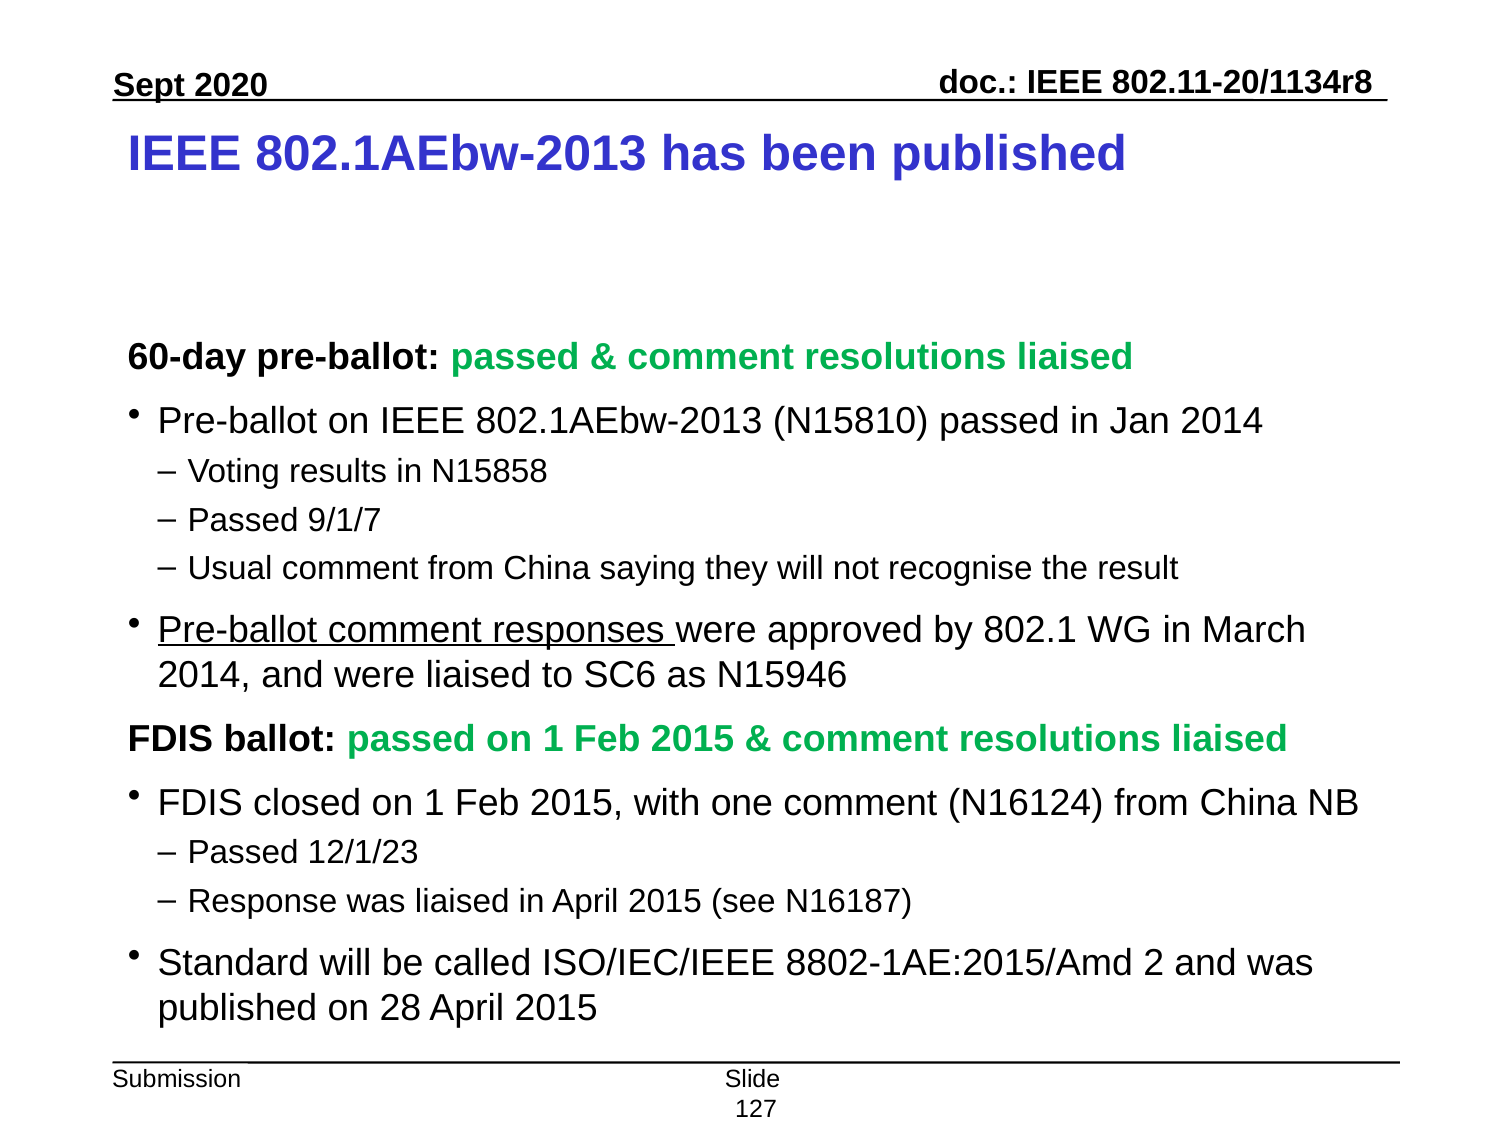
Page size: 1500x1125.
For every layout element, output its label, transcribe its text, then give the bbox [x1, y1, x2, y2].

title IEEE 802.1AEbw-2013 has been published [112, 112, 1388, 288]
list 60-day pre-ballot: passed & comment resolutions liaised Pre-ballot on IEEE 802.1AEbw-2013 (N15810) passed in Jan 2014 Voting results in N15858 Passed 9/1/7 Usual comment from China saying they will not recognise the result Pre-ballot comment responses were approved by 802.1 WG in March 2014, and were liaised to SC6 as N15946 FDIS ballot: passed on 1 Feb 2015 & comment resolutions liaised FDIS closed on 1 Feb 2015, with one comment (N16124) from China NB Passed 12/1/23 Response was liaised in April 2015 (see N16187) Standard will be called ISO/IEC/IEEE 8802-1AE:2015/Amd 2 and was published on 28 April 2015 [112, 324, 1388, 1000]
slide_number Slide 127 [709, 1061, 803, 1093]
